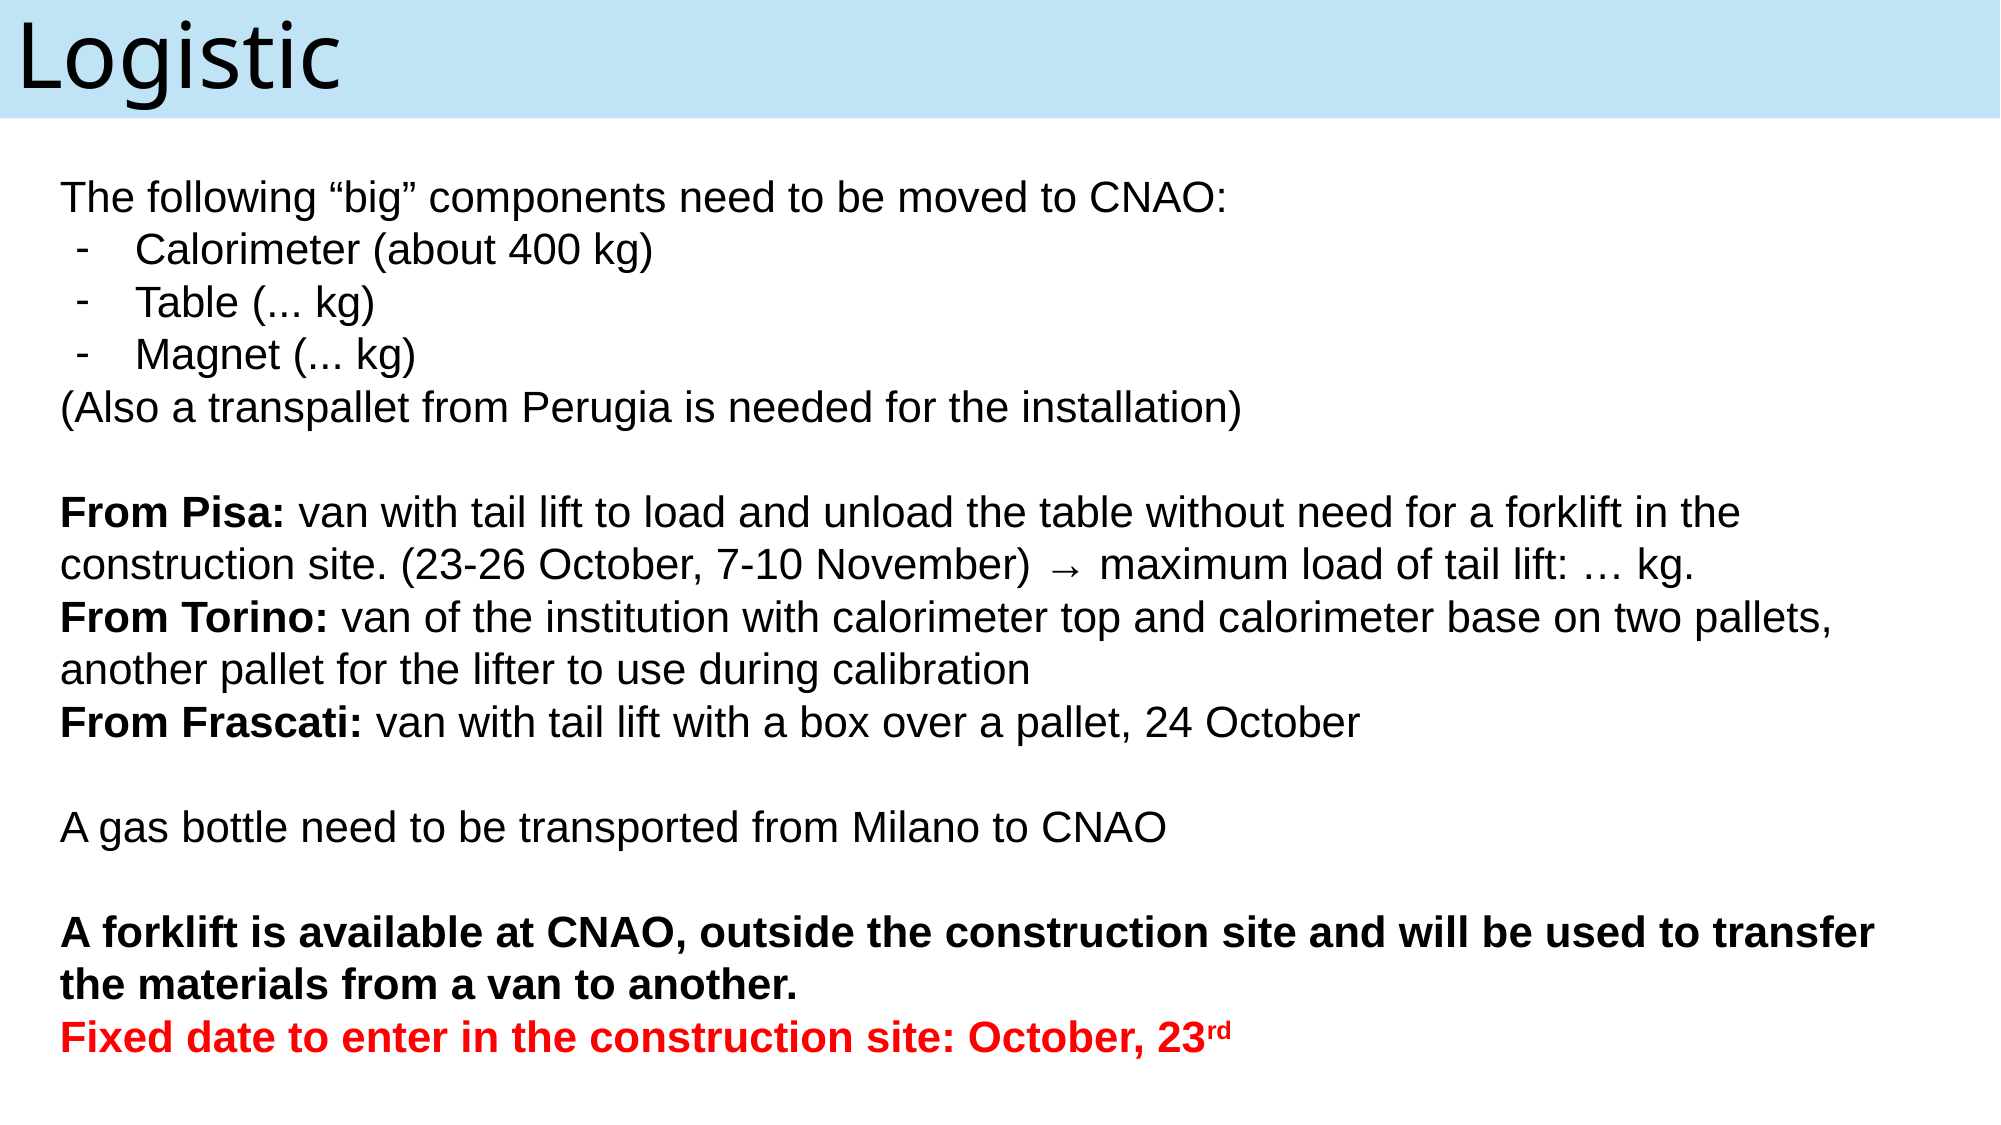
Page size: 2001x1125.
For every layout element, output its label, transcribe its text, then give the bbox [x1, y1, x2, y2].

title Logistic [0, 0, 2000, 119]
text_box The following “big” components need to be moved to CNAO: Calorimeter (about 400 kg) Table (... kg) Magnet (... kg) (Also a transpallet from Perugia is needed for the installation) From Pisa: van with tail lift to load and unload the table without need for a forklift in the construction site. (23-26 October, 7-10 November) → maximum load of tail lift: … kg. From Torino: van of the institution with calorimeter top and calorimeter base on two pallets, another pallet for the lifter to use during calibration From Frascati: van with tail lift with a box over a pallet, 24 October A gas bottle need to be transported from Milano to CNAO A forklift is available at CNAO, outside the construction site and will be used to transfer the materials from a van to another. Fixed date to enter in the construction site: October, 23rd [44, 153, 1953, 1067]
